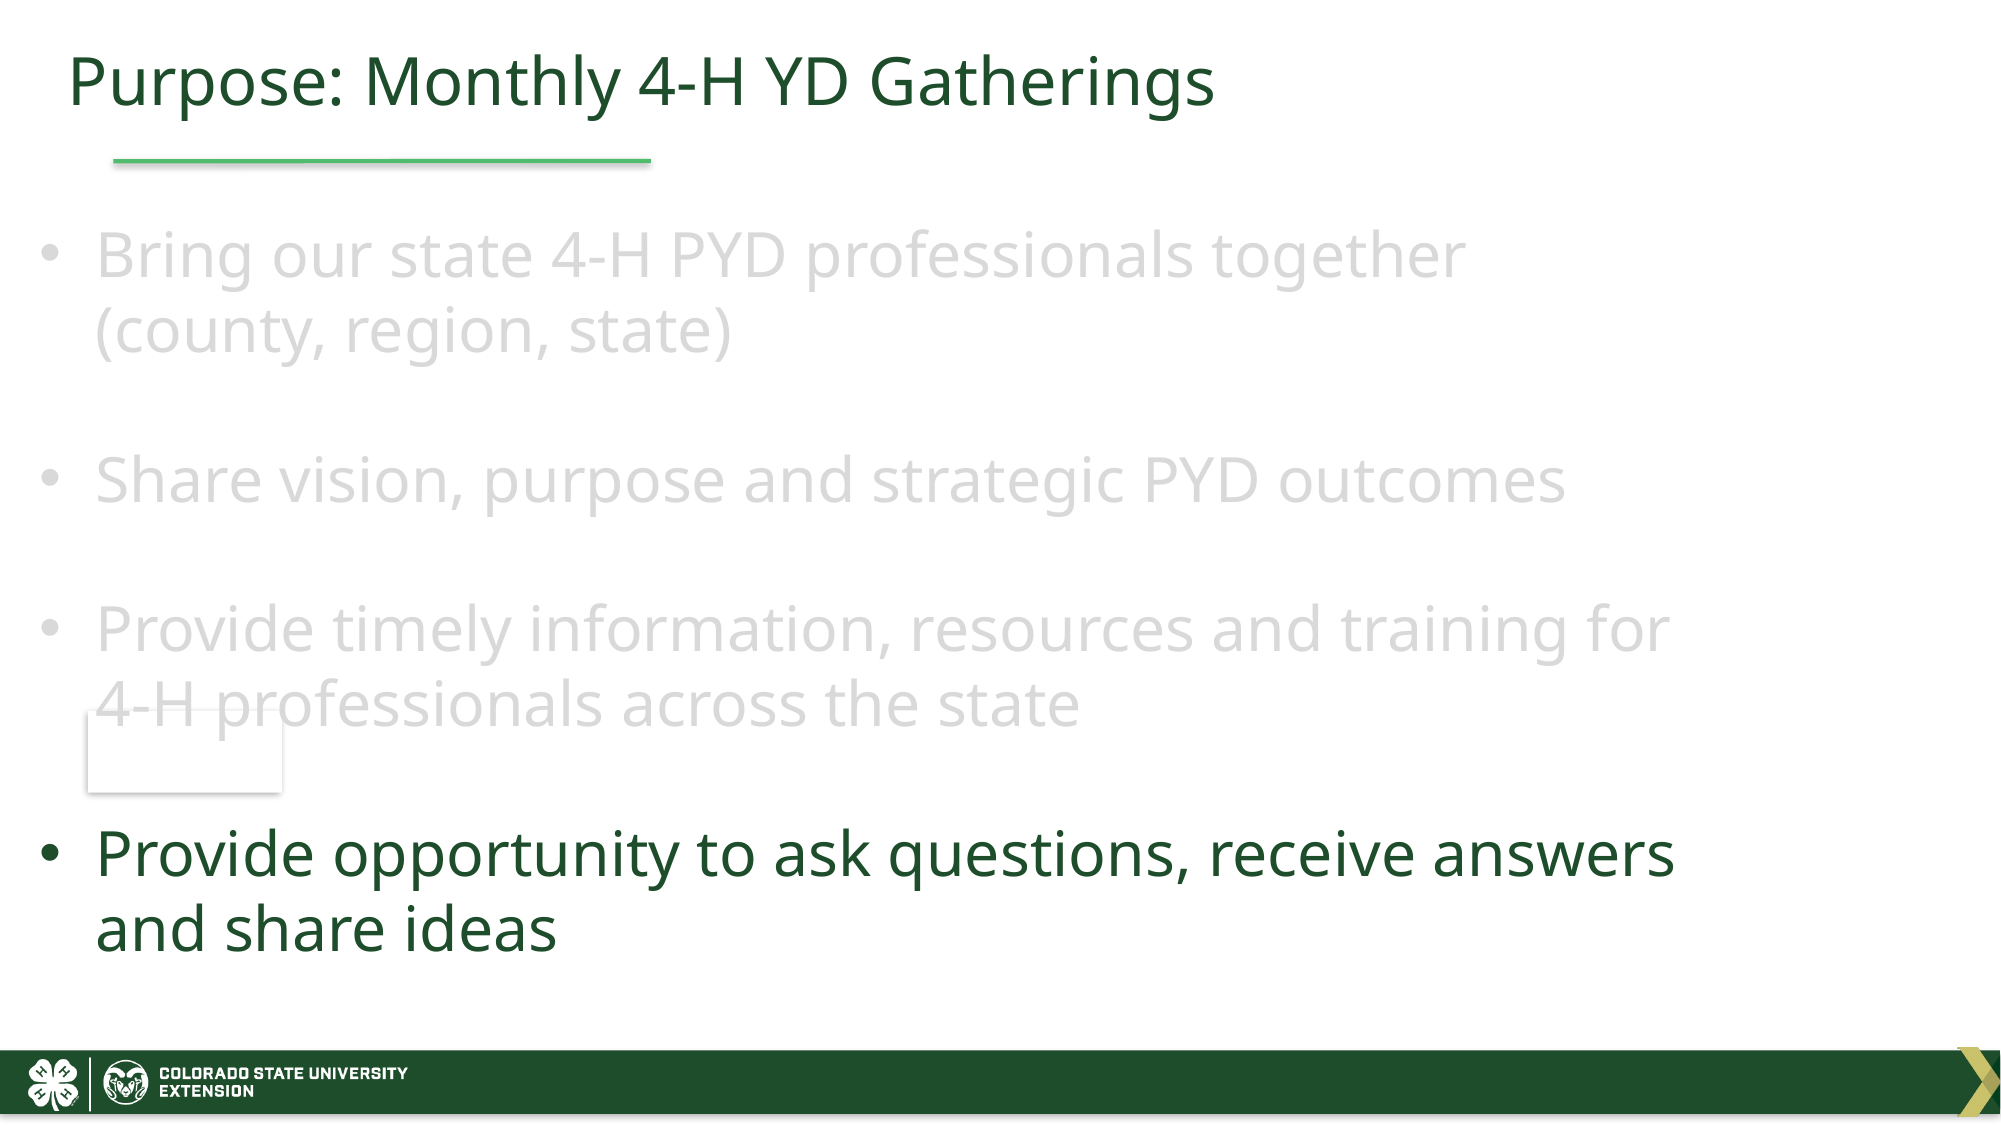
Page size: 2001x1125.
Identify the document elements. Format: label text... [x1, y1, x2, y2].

picture [16, 1045, 420, 1119]
text_box Purpose: Monthly 4-H YD Gatherings [53, 31, 1313, 126]
text_box Bring our state 4-H PYD professionals together (county, region, state) Share vision, purpose and strategic PYD outcomes Provide timely information, resources and training for 4-H professionals across the state Provide opportunity to ask questions, receive answers and share ideas [24, 127, 1700, 972]
